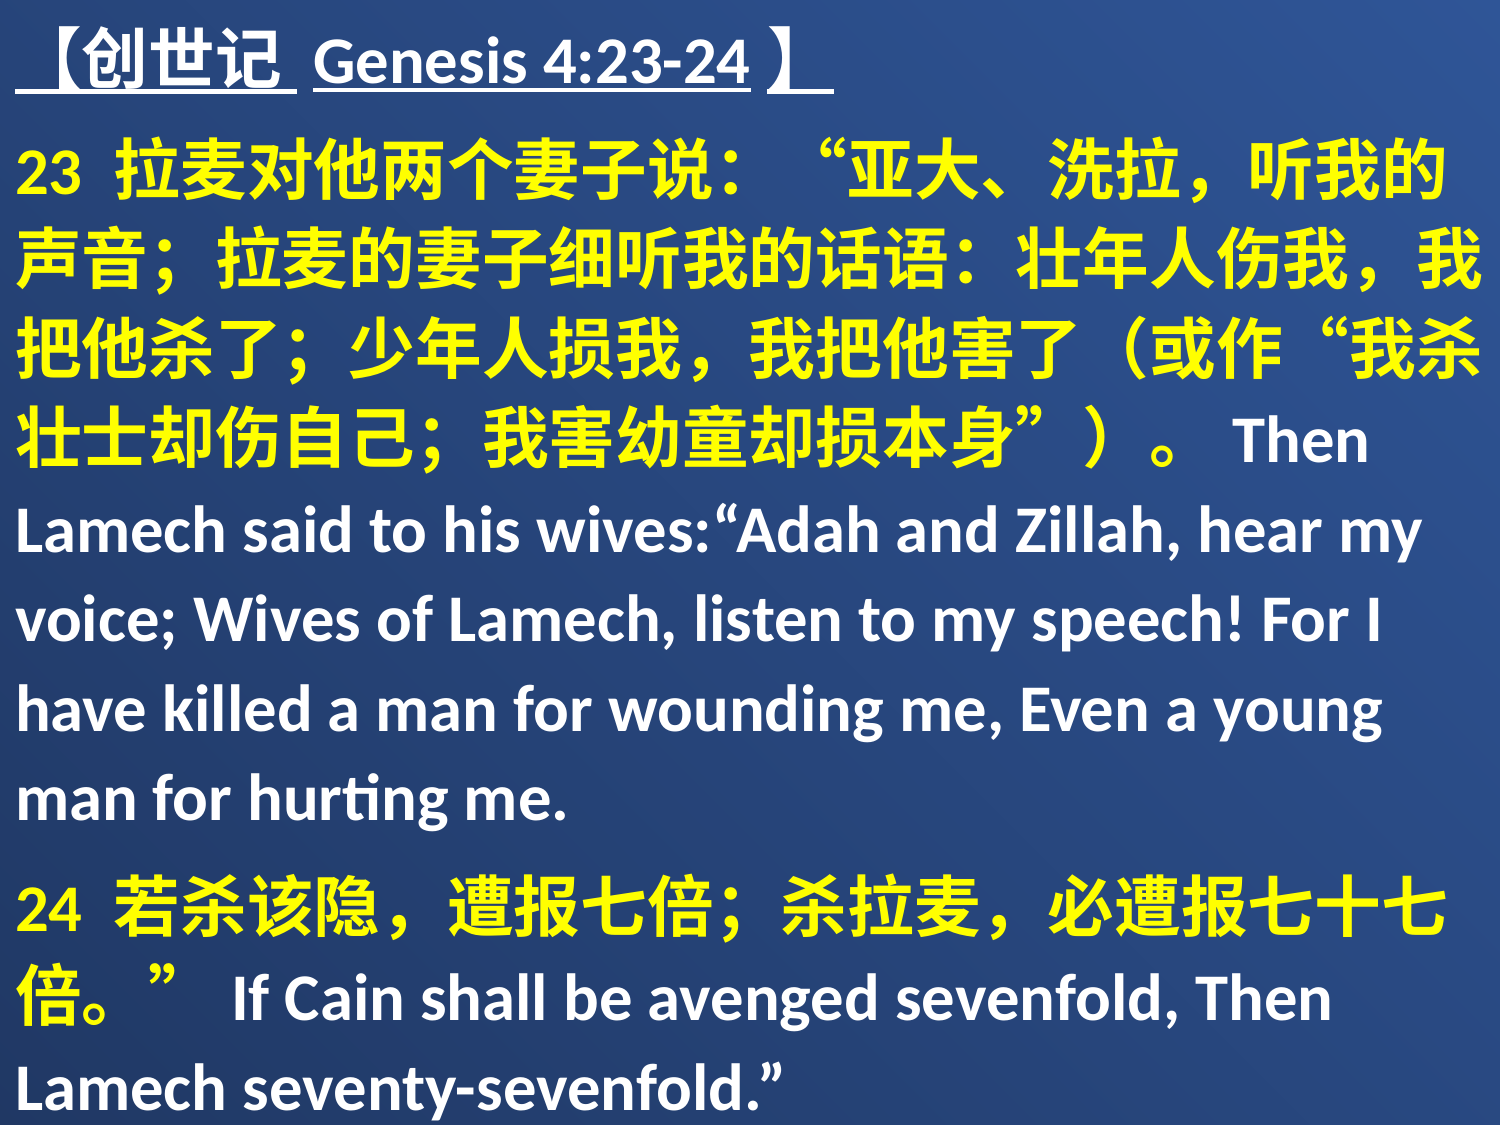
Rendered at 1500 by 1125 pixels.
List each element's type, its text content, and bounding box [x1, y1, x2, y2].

subtitle 【创世记 Genesis 4:23-24】 23 拉麦对他两个妻子说：“亚大、洗拉，听我的声音；拉麦的妻子细听我的话语：壮年人伤我，我把他杀了；少年人损我，我把他害了（或作“我杀壮士却伤自己；我害幼童却损本身”）。Then Lamech said to his wives:“Adah and Zillah, hear my voice; Wives of Lamech, listen to my speech! For I have killed a man for wounding me, Even a young man for hurting me. 24 若杀该隐，遭报七倍；杀拉麦，必遭报七十七倍。”If Cain shall be avenged sevenfold, Then Lamech seventy-sevenfold.” [0, 0, 1500, 1125]
